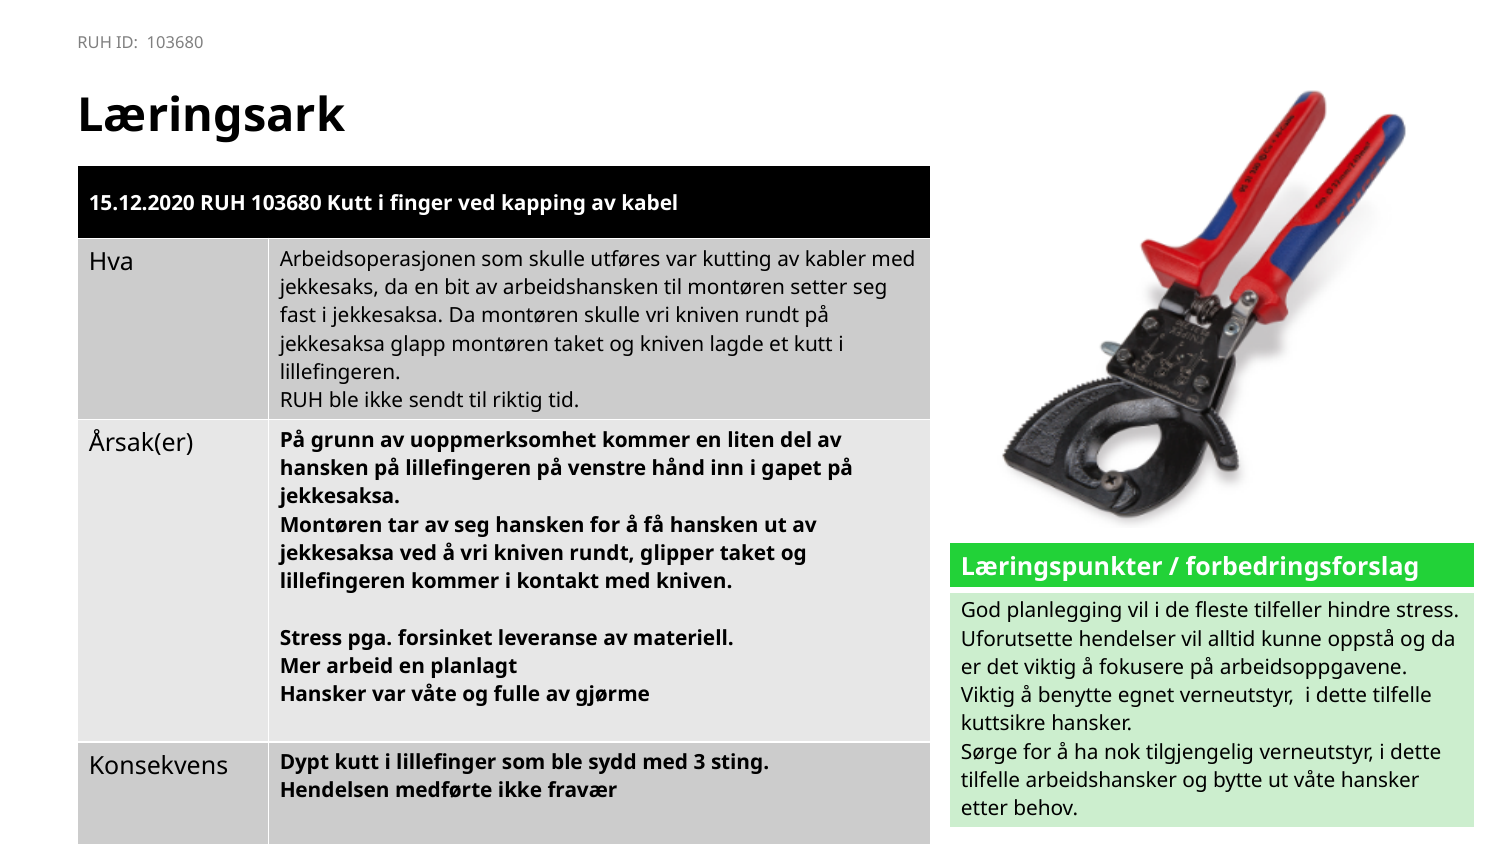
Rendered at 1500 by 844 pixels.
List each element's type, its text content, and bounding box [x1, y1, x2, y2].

table_cell Arbeidsoperasjonen som skulle utføres var kutting av kabler med jekkesaks, da en bit av arbeidshansken til montøren setter seg fast i jekkesaksa. Da montøren skulle vri kniven rundt på jekkesaksa glapp montøren taket og kniven lagde et kutt i lillefingeren. RUH ble ikke sendt til riktig tid. [269, 239, 930, 419]
table_cell Hva [78, 239, 268, 419]
picture [949, 66, 1475, 528]
footer RUH ID: 103680 [77, 30, 854, 54]
table_cell Årsak(er) [78, 420, 268, 741]
table_header 15.12.2020 RUH 103680 Kutt i finger ved kapping av kabel [78, 166, 930, 238]
table_cell God planlegging vil i de fleste tilfeller hindre stress. Uforutsette hendelser vil alltid kunne oppstå og da er det viktig å fokusere på arbeidsoppgavene. Viktig å benytte egnet verneutstyr, i dette tilfelle kuttsikre hansker. Sørge for å ha nok tilgjengelig verneutstyr, i dette tilfelle arbeidshansker og bytte ut våte hansker etter behov. [950, 593, 1474, 827]
table_cell Dypt kutt i lillefinger som ble sydd med 3 sting. Hendelsen medførte ikke fravær [269, 743, 930, 844]
table_cell Konsekvens [78, 743, 268, 844]
table_cell På grunn av uoppmerksomhet kommer en liten del av hansken på lillefingeren på venstre hånd inn i gapet på jekkesaksa. Montøren tar av seg hansken for å få hansken ut av jekkesaksa ved å vri kniven rundt, glipper taket og lillefingeren kommer i kontakt med kniven. Stress pga. forsinket leveranse av materiell. Mer arbeid en planlagt Hansker var våte og fulle av gjørme [269, 420, 930, 741]
title Læringsark [77, 66, 949, 142]
table_header Læringspunkter / forbedringsforslag [950, 543, 1474, 587]
